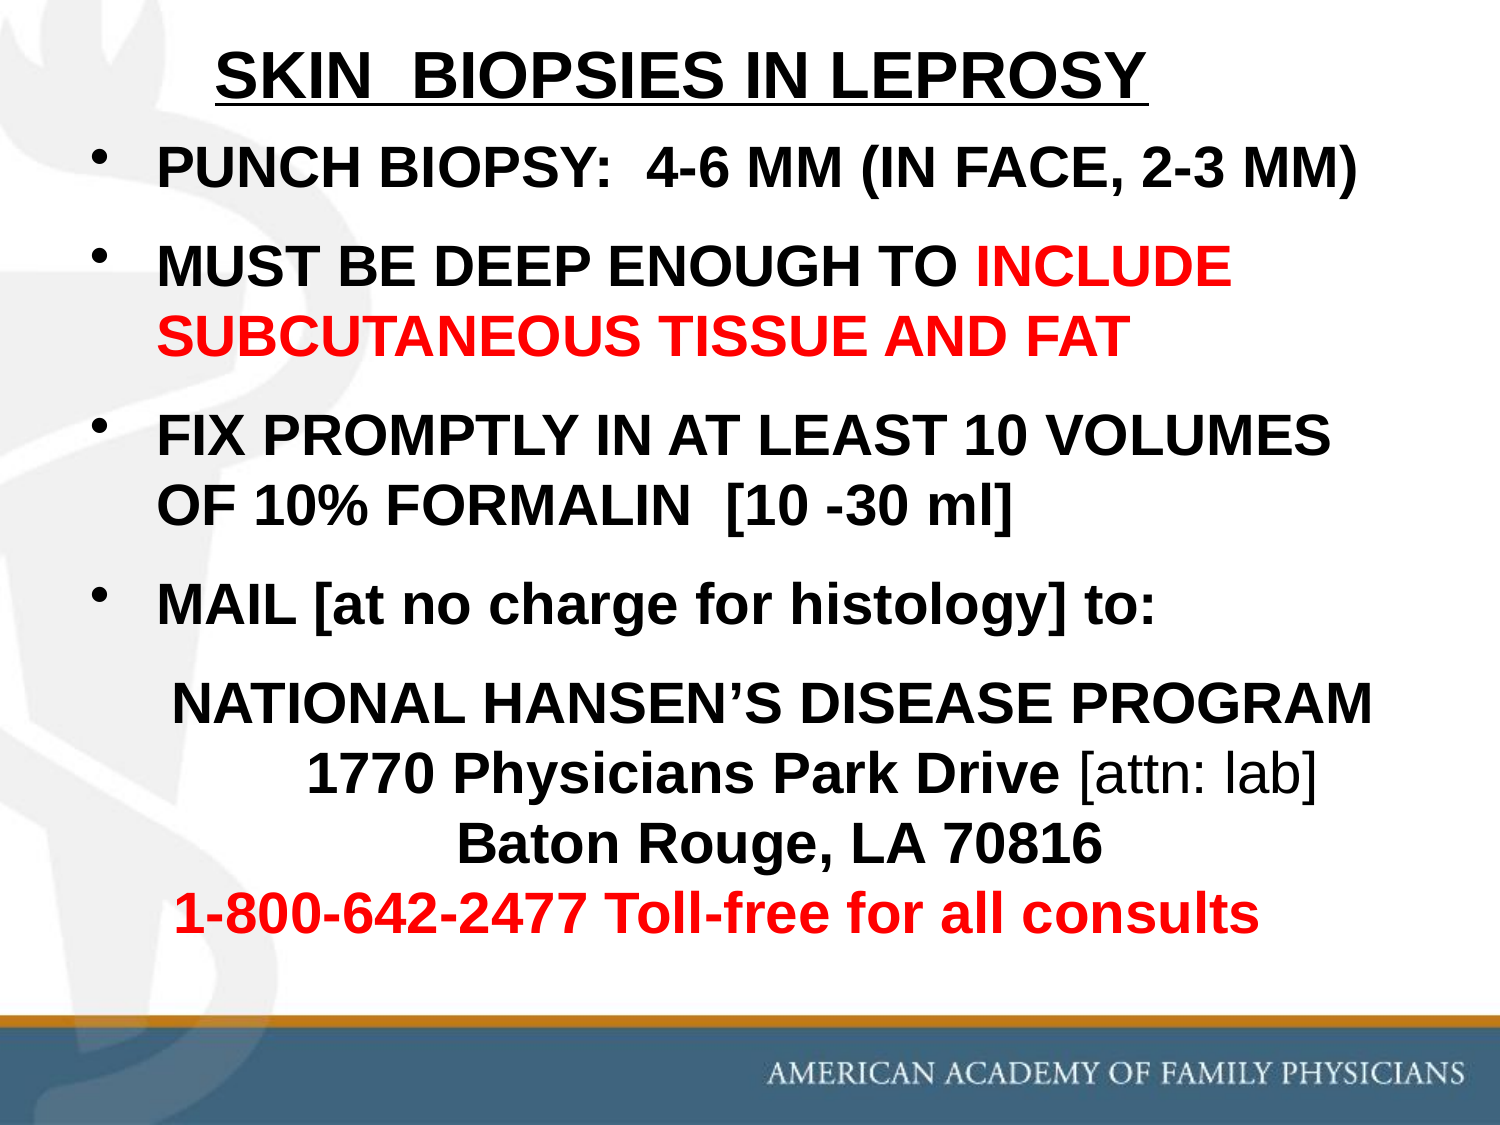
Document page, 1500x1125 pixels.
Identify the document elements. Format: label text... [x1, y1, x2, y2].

text_box SKIN BIOPSIES IN LEPROSY [200, 24, 1465, 120]
picture [0, 0, 1500, 1125]
text_box PUNCH BIOPSY: 4-6 MM (IN FACE, 2-3 MM) MUST BE DEEP ENOUGH TO INCLUDE SUBCUTANEOUS TISSUE AND FAT FIX PROMPTLY IN AT LEAST 10 VOLUMES OF 10% FORMALIN [10 -30 ml] MAIL [at no charge for histology] to: NATIONAL HANSEN’S DISEASE PROGRAM 1770 Physicians Park Drive [attn: lab] Baton Rouge, LA 70816 1-800-642-2477 Toll-free for all consults [74, 121, 1413, 1052]
